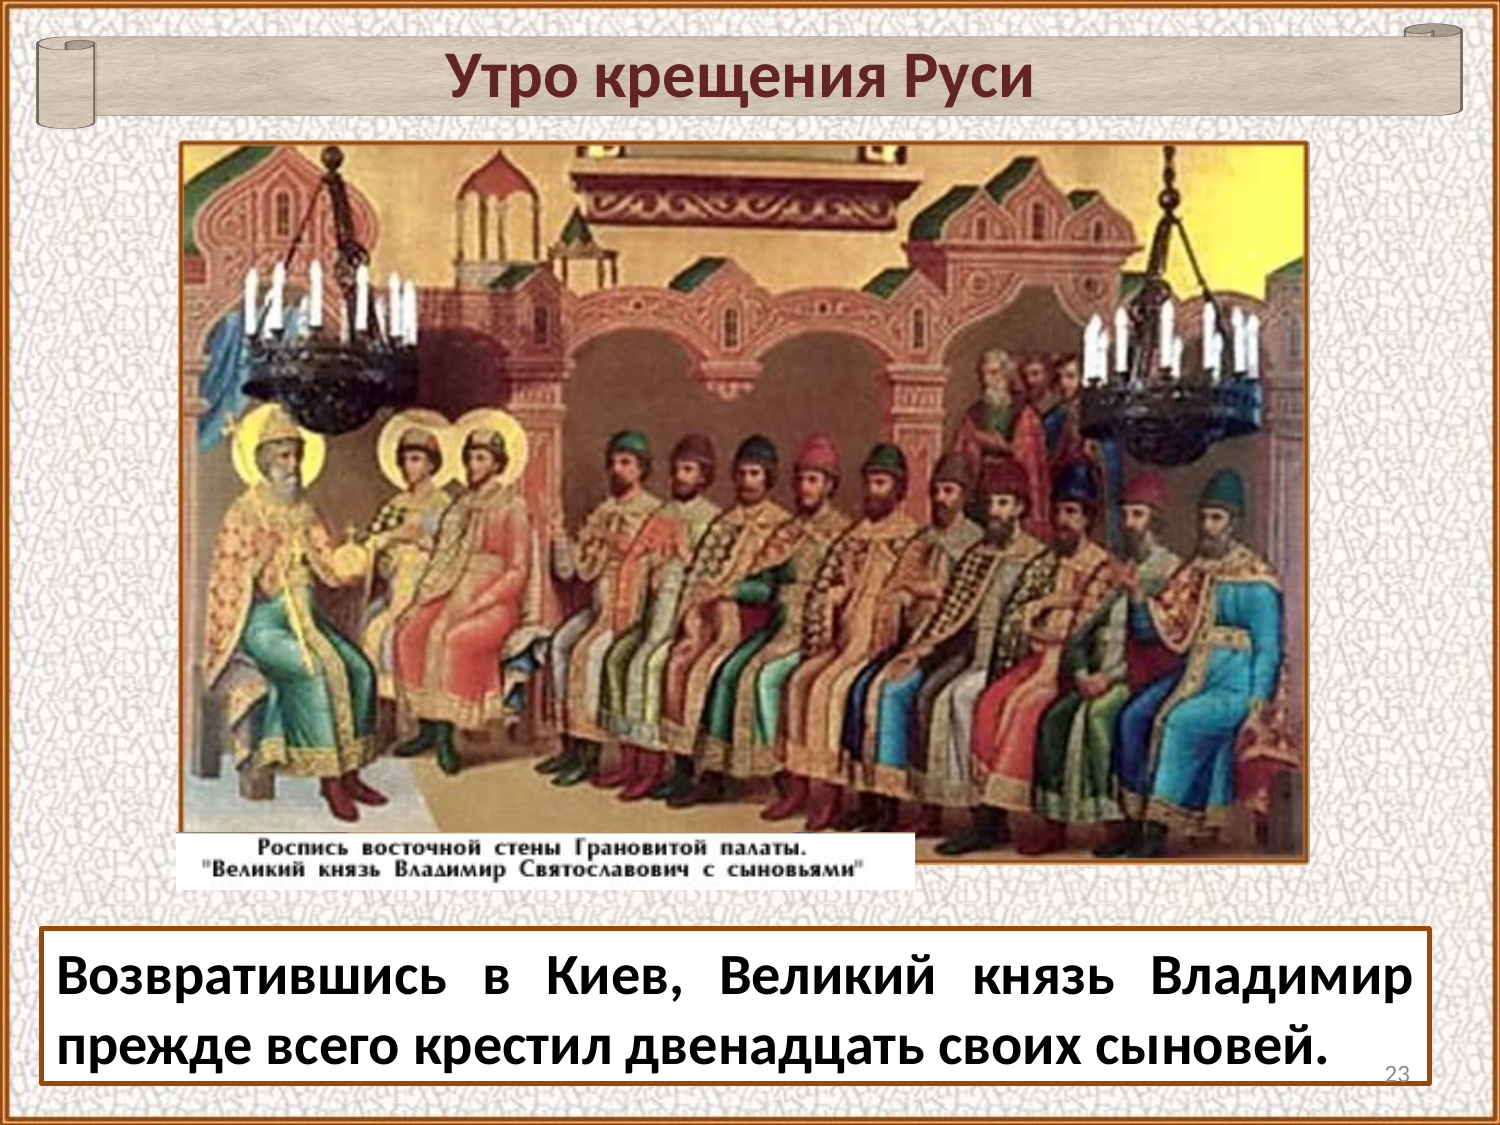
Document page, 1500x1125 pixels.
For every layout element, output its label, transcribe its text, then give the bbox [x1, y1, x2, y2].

slide_number 23 [1074, 1042, 1425, 1103]
text_box Возвратившись в Киев, Великий князь Владимир прежде всего крестил двенадцать своих сыновей. [41, 928, 1430, 1084]
picture [0, 0, 1500, 1125]
